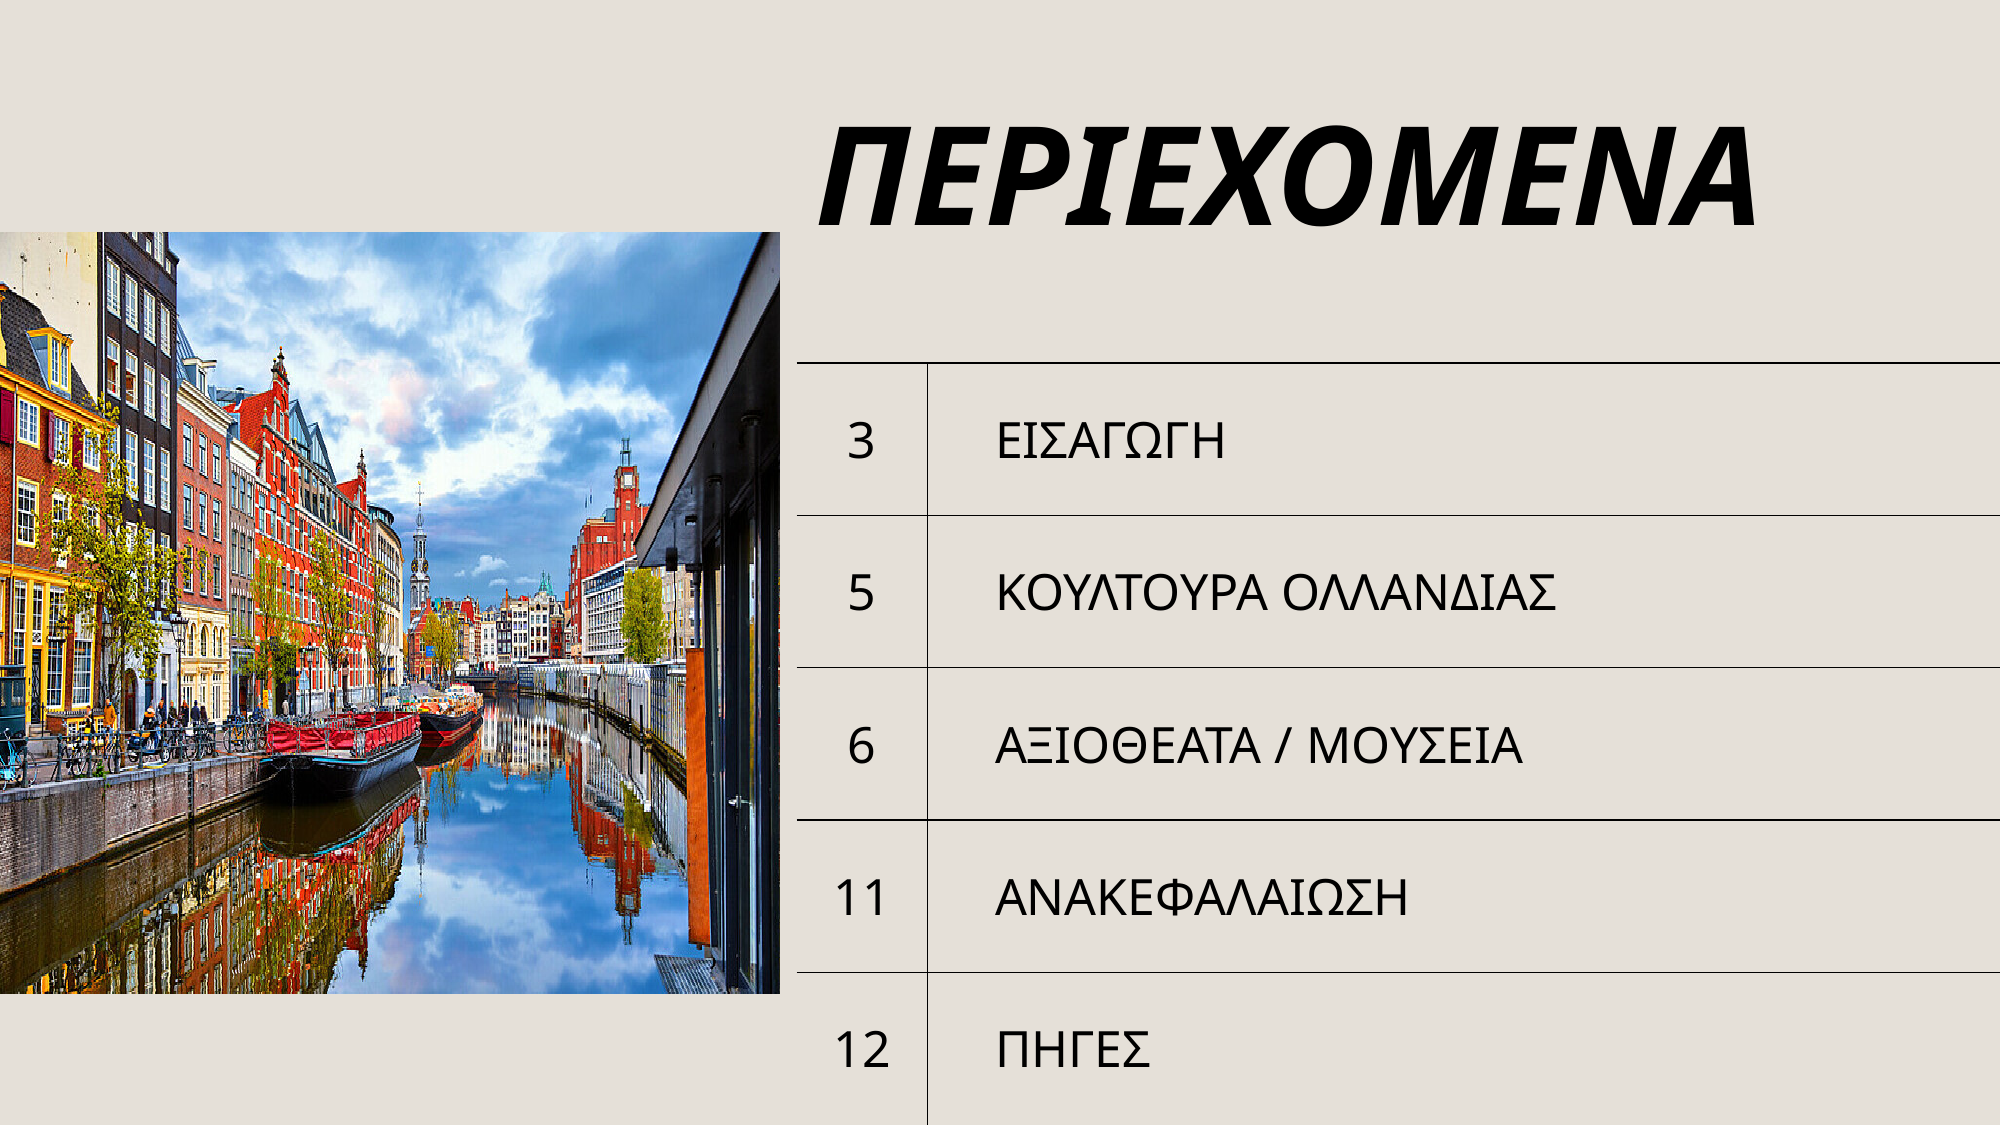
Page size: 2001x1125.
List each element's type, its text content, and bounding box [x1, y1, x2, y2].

table_header ΕΙΣΑΓΩΓΗ [928, 364, 2000, 515]
table_cell ΚΟΥΛΤΟΥΡΑ ΟΛΛΑΝΔΙΑΣ [928, 516, 2000, 667]
table_cell 5 [797, 516, 927, 667]
table_cell ΑΝΑΚΕΦΑΛΑΙΩΣΗ [928, 821, 2000, 972]
table_cell 6 [797, 668, 927, 819]
table_header 3 [797, 364, 927, 515]
picture [0, 232, 780, 994]
table_cell 11 [797, 821, 927, 972]
table_cell ΑΞΙΟΘΕΑΤΑ / ΜΟΥΣΕΙΑ [928, 668, 2000, 819]
title ΠΕΡΙΕΧΟΜΕΝΑ [800, 0, 2000, 362]
table_cell ΠΗΓΕΣ [928, 973, 2000, 1125]
table_cell 12 [797, 973, 927, 1125]
